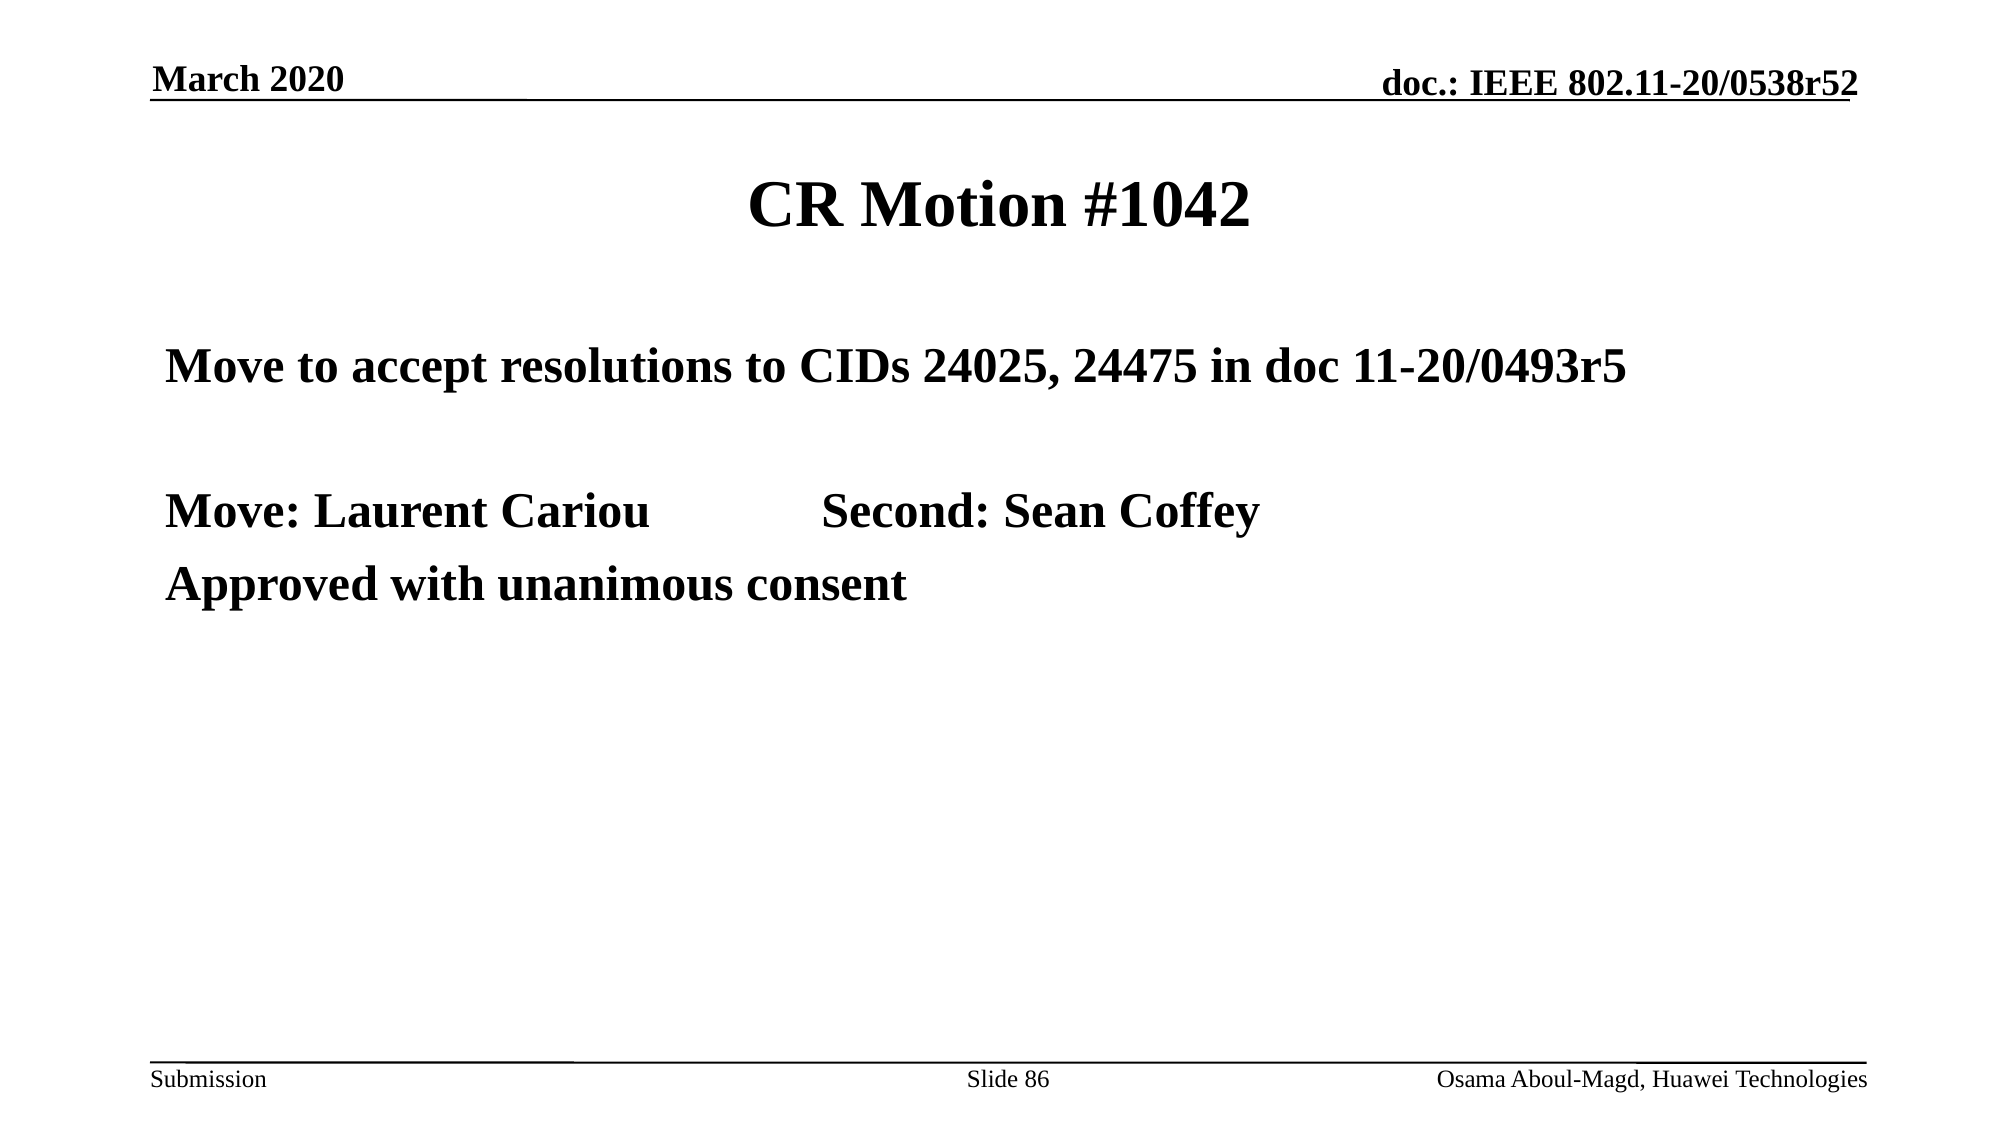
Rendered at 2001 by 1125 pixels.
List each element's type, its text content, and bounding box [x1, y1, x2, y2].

footer Osama Aboul-Magd, Huawei Technologies [1171, 1061, 1869, 1093]
title CR Motion #1042 [149, 112, 1850, 288]
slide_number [152, 54, 563, 100]
slide_number Slide 86 [950, 1061, 1067, 1123]
list Move to accept resolutions to CIDs 24025, 24475 in doc 11-20/0493r5 Move: Laurent Cariou Second: Sean Coffey Approved with unanimous consent [149, 324, 1850, 1000]
